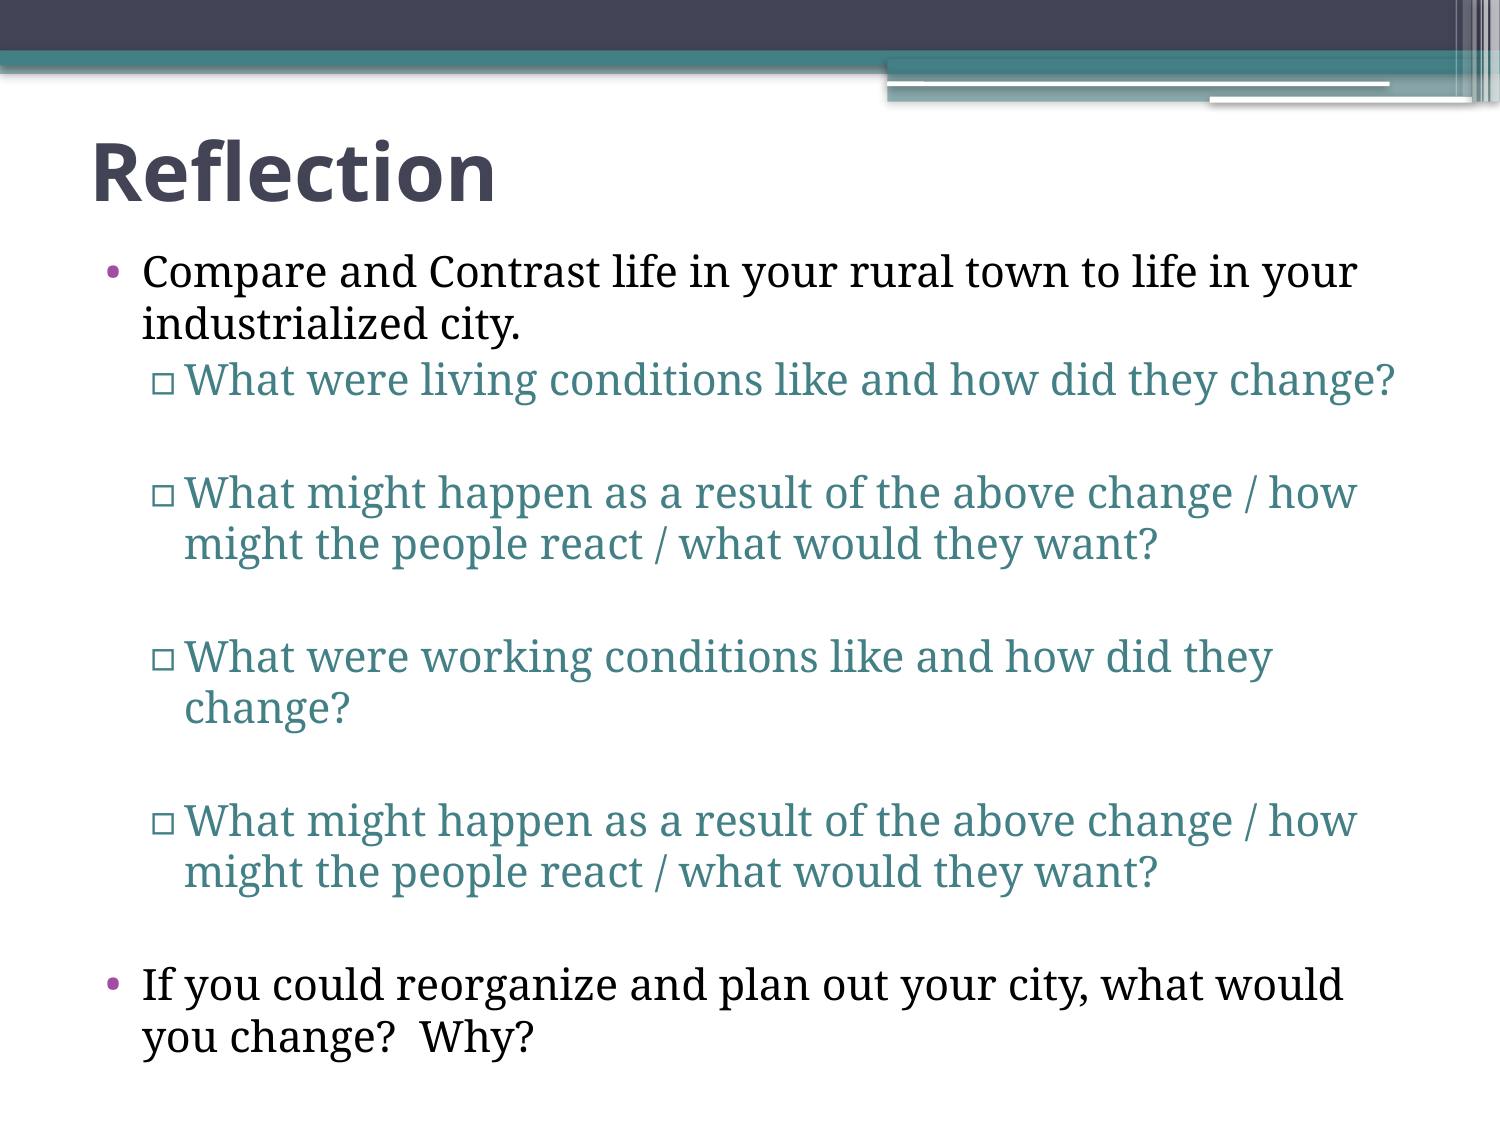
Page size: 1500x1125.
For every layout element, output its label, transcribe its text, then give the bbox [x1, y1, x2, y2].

title Reflection [75, 112, 1425, 225]
list Compare and Contrast life in your rural town to life in your industrialized city. What were living conditions like and how did they change? What might happen as a result of the above change / how might the people react / what would they want? What were working conditions like and how did they change? What might happen as a result of the above change / how might the people react / what would they want? If you could reorganize and plan out your city, what would you change? Why? [75, 237, 1425, 1079]
